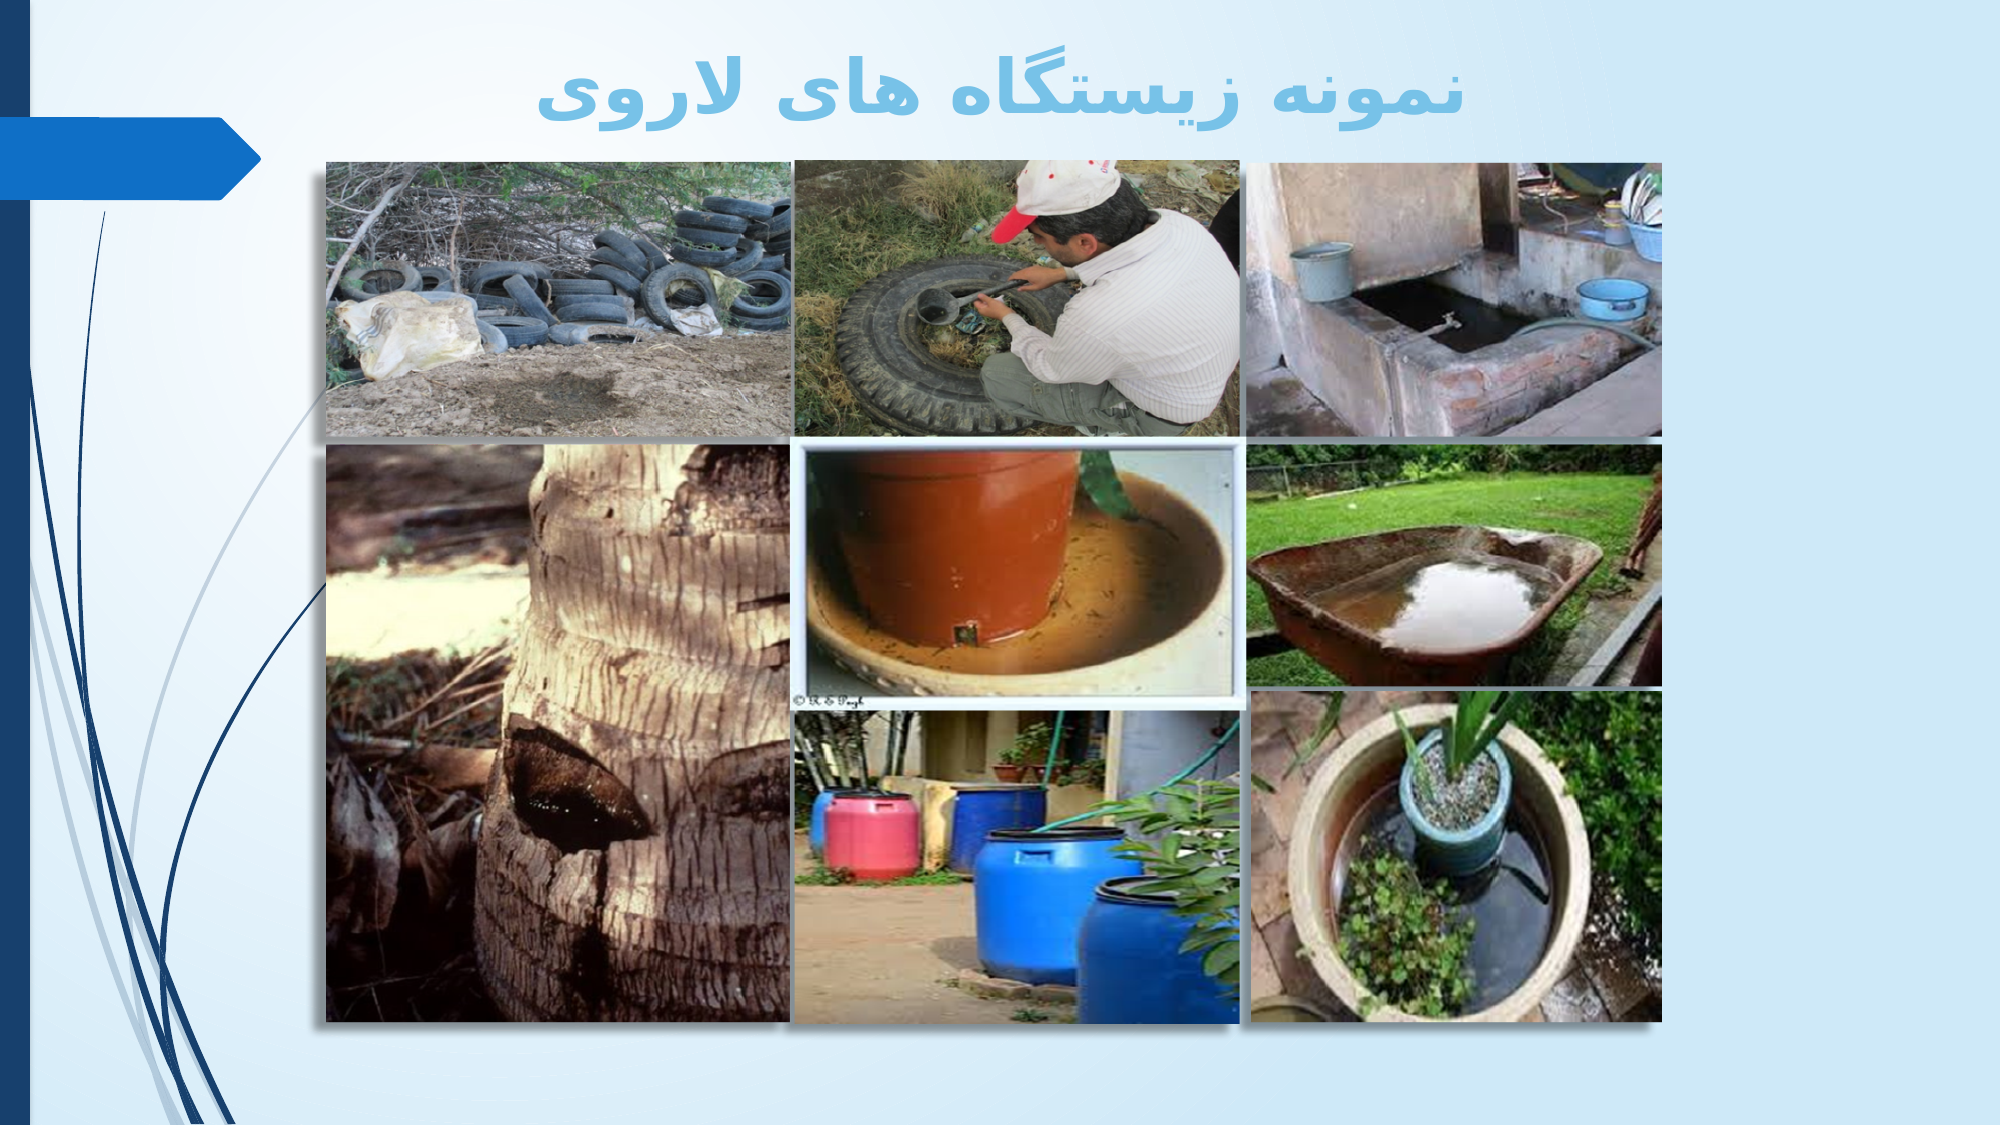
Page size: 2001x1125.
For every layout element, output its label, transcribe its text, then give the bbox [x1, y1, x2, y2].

title نمونه زیستگاه های لاروی [326, 30, 1677, 136]
picture [326, 160, 1662, 1024]
